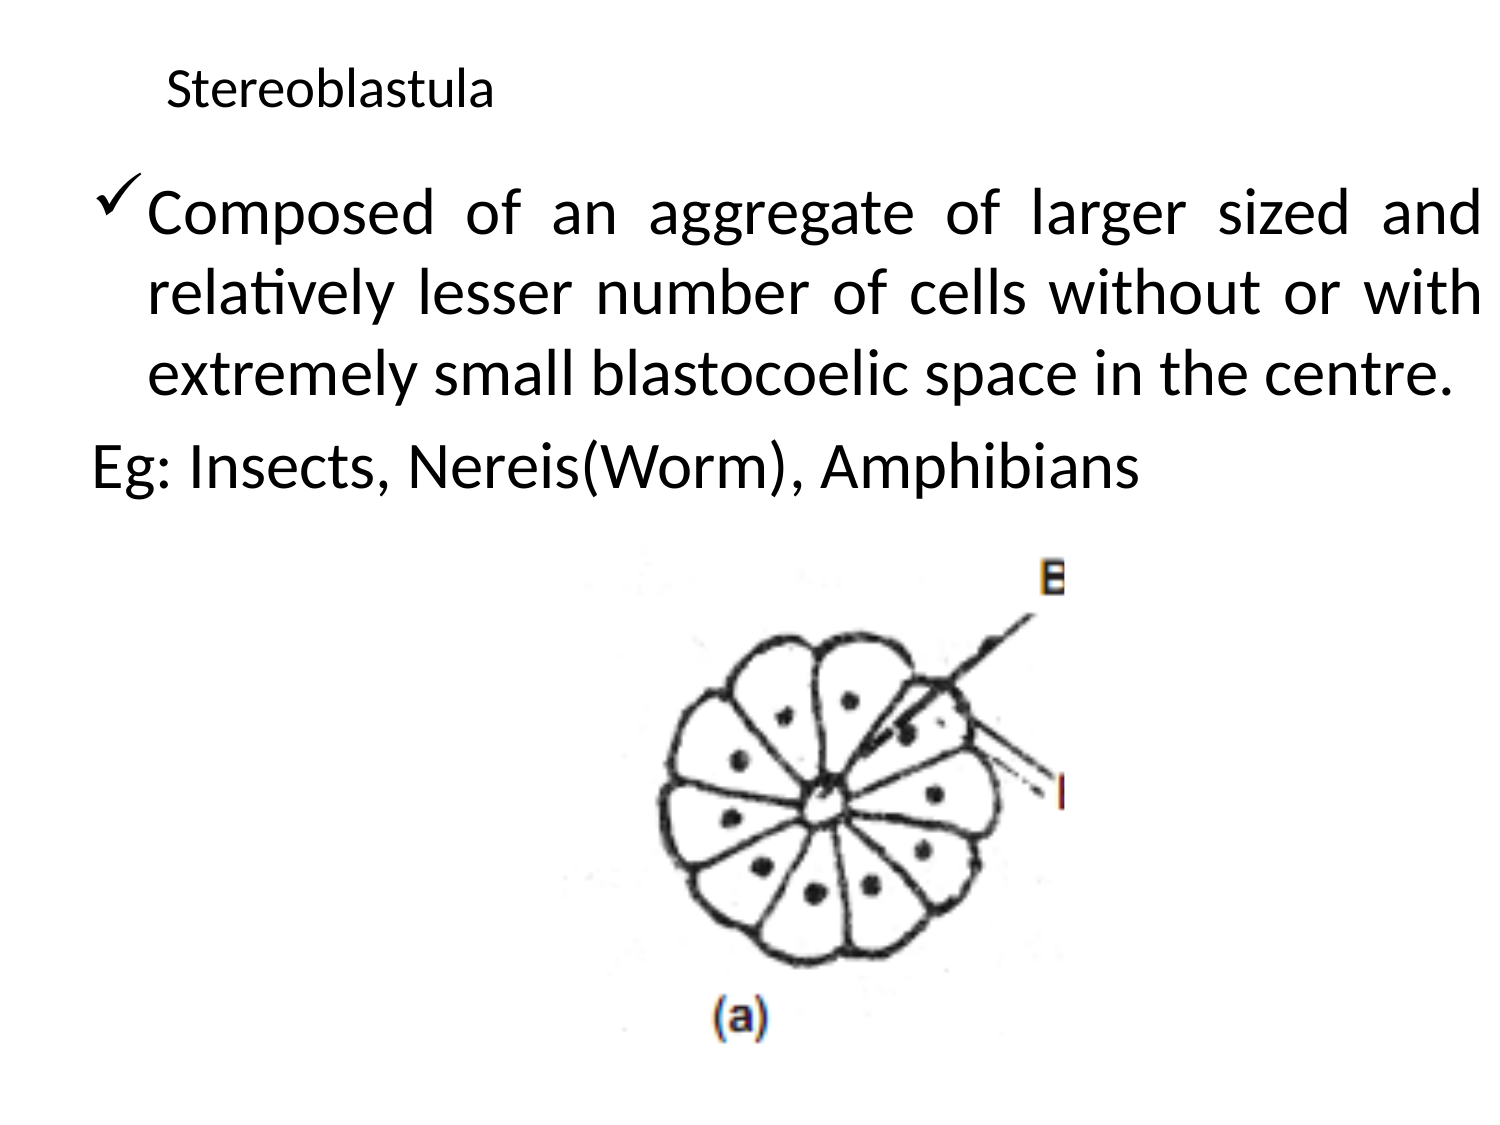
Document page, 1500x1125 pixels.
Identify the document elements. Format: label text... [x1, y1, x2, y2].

list Composed of an aggregate of larger sized and relatively lesser number of cells without or with extremely small blastocoelic space in the centre. Eg: Insects, Nereis(Worm), Amphibians [76, 160, 1500, 1094]
picture [560, 511, 1065, 1071]
title Stereoblastula [5, 42, 657, 127]
